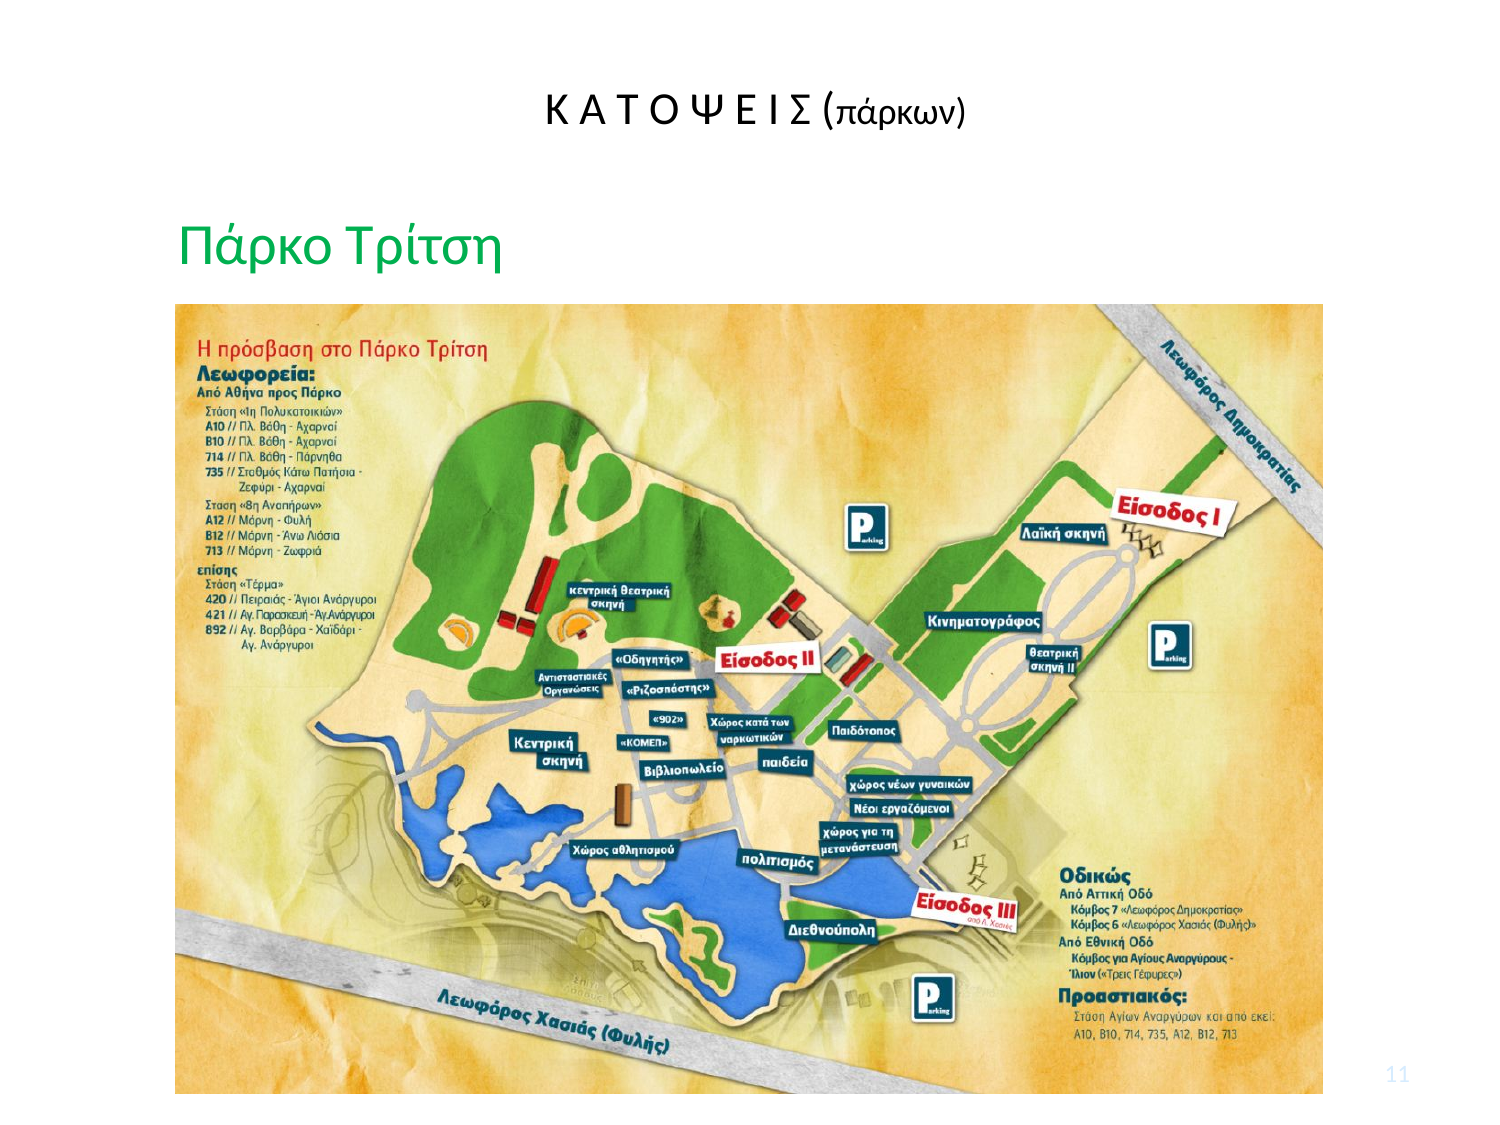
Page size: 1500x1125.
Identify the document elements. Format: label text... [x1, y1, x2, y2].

text_box Πάρκο Τρίτση [164, 199, 622, 284]
title Κ Α Τ Ο Ψ Ε Ι Σ (πάρκων) [82, 70, 1430, 197]
slide_number 11 [1074, 1042, 1425, 1103]
picture [175, 304, 1323, 1094]
